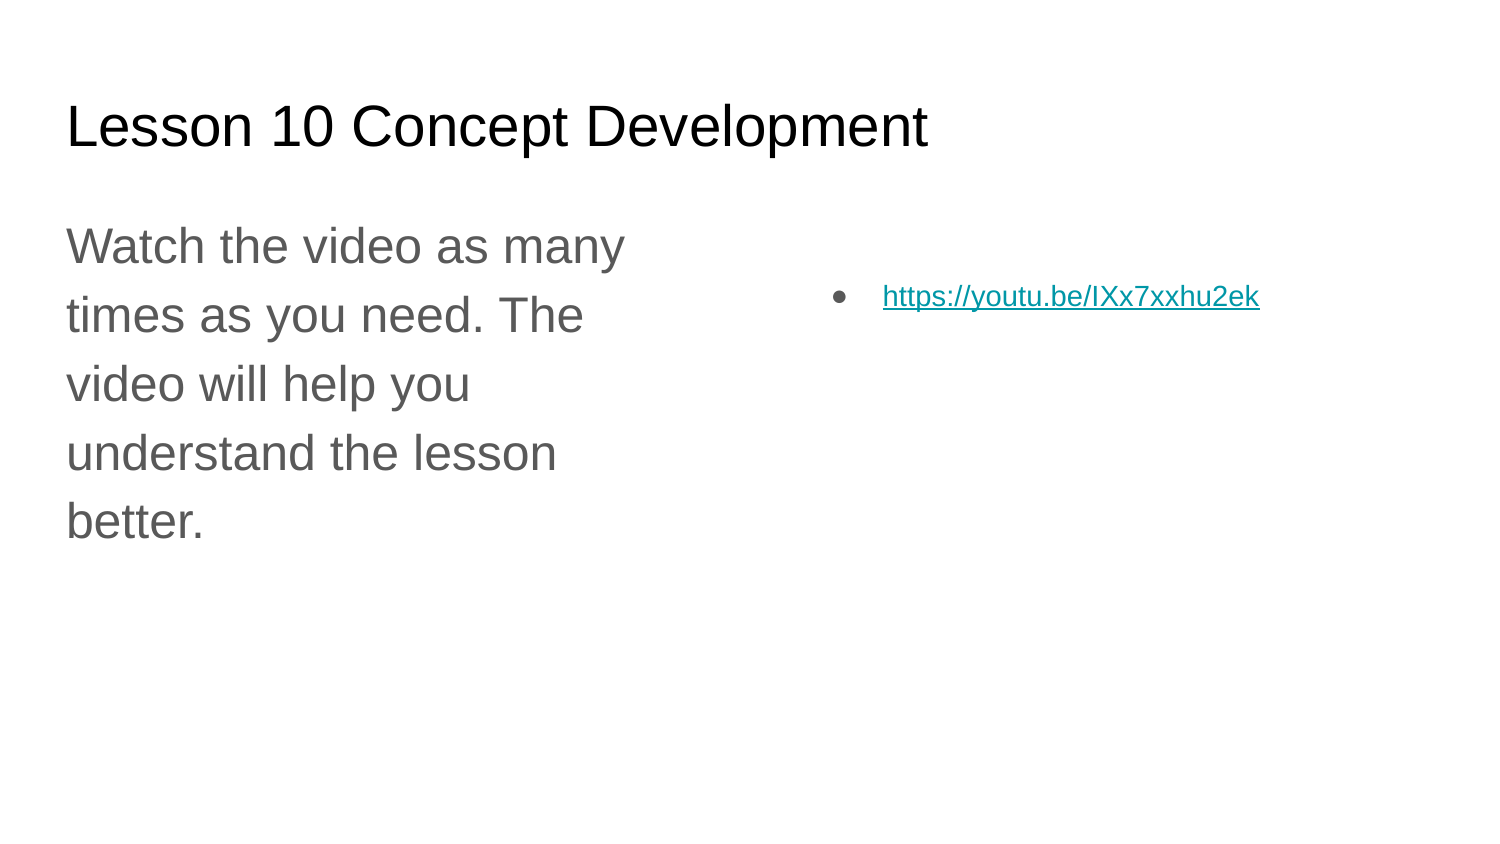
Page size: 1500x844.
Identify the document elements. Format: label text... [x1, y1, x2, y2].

title Lesson 10 Concept Development [51, 72, 1449, 167]
list https://youtu.be/IXx7xxhu2ek [792, 189, 1449, 750]
list Watch the video as many times as you need. The video will help you understand the lesson better. [51, 189, 708, 750]
